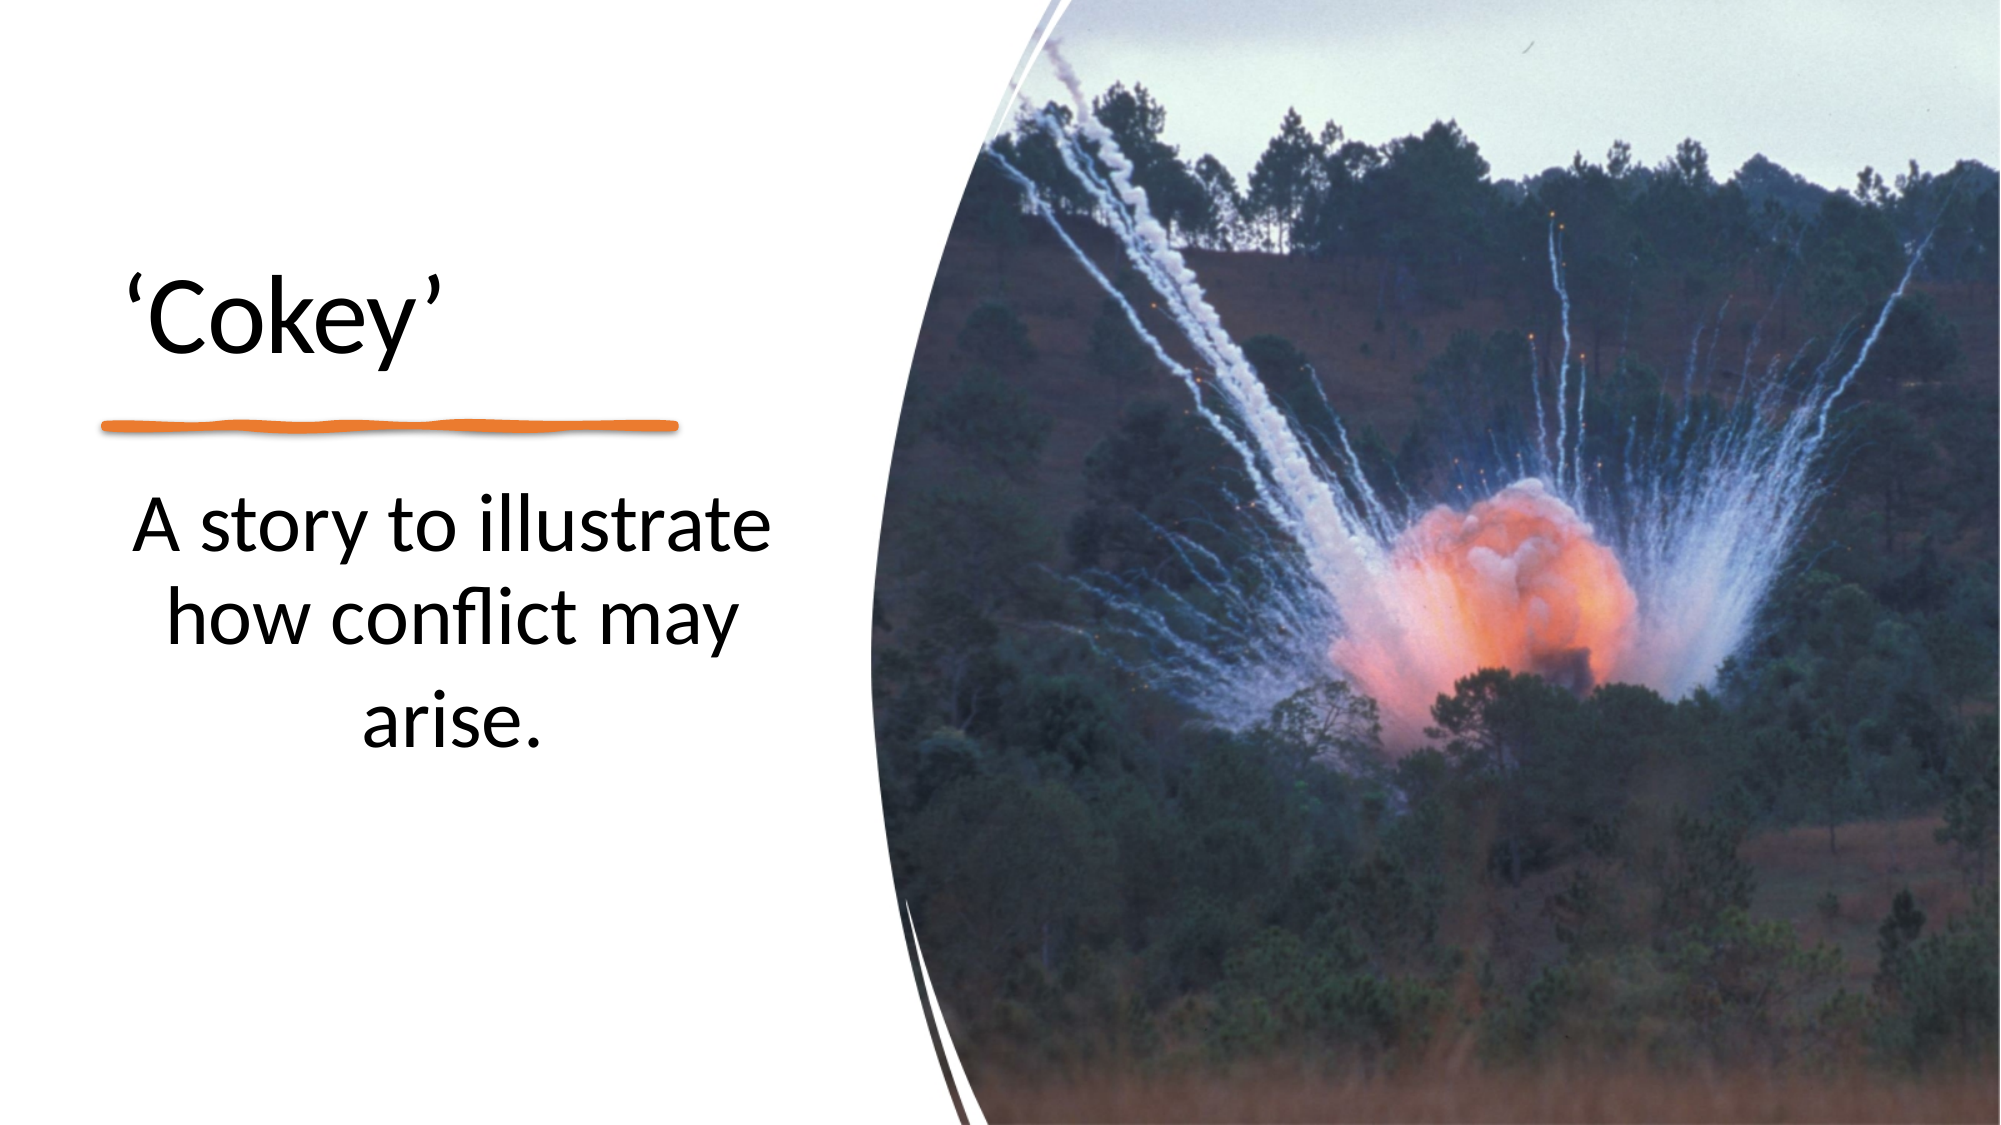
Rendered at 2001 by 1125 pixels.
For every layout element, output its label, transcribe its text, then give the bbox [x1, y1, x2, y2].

text_box [102, 421, 120, 431]
text_box ‘Cokey’ A story to illustrate how conflict may arise. [120, 241, 776, 764]
picture [869, 0, 2000, 1125]
